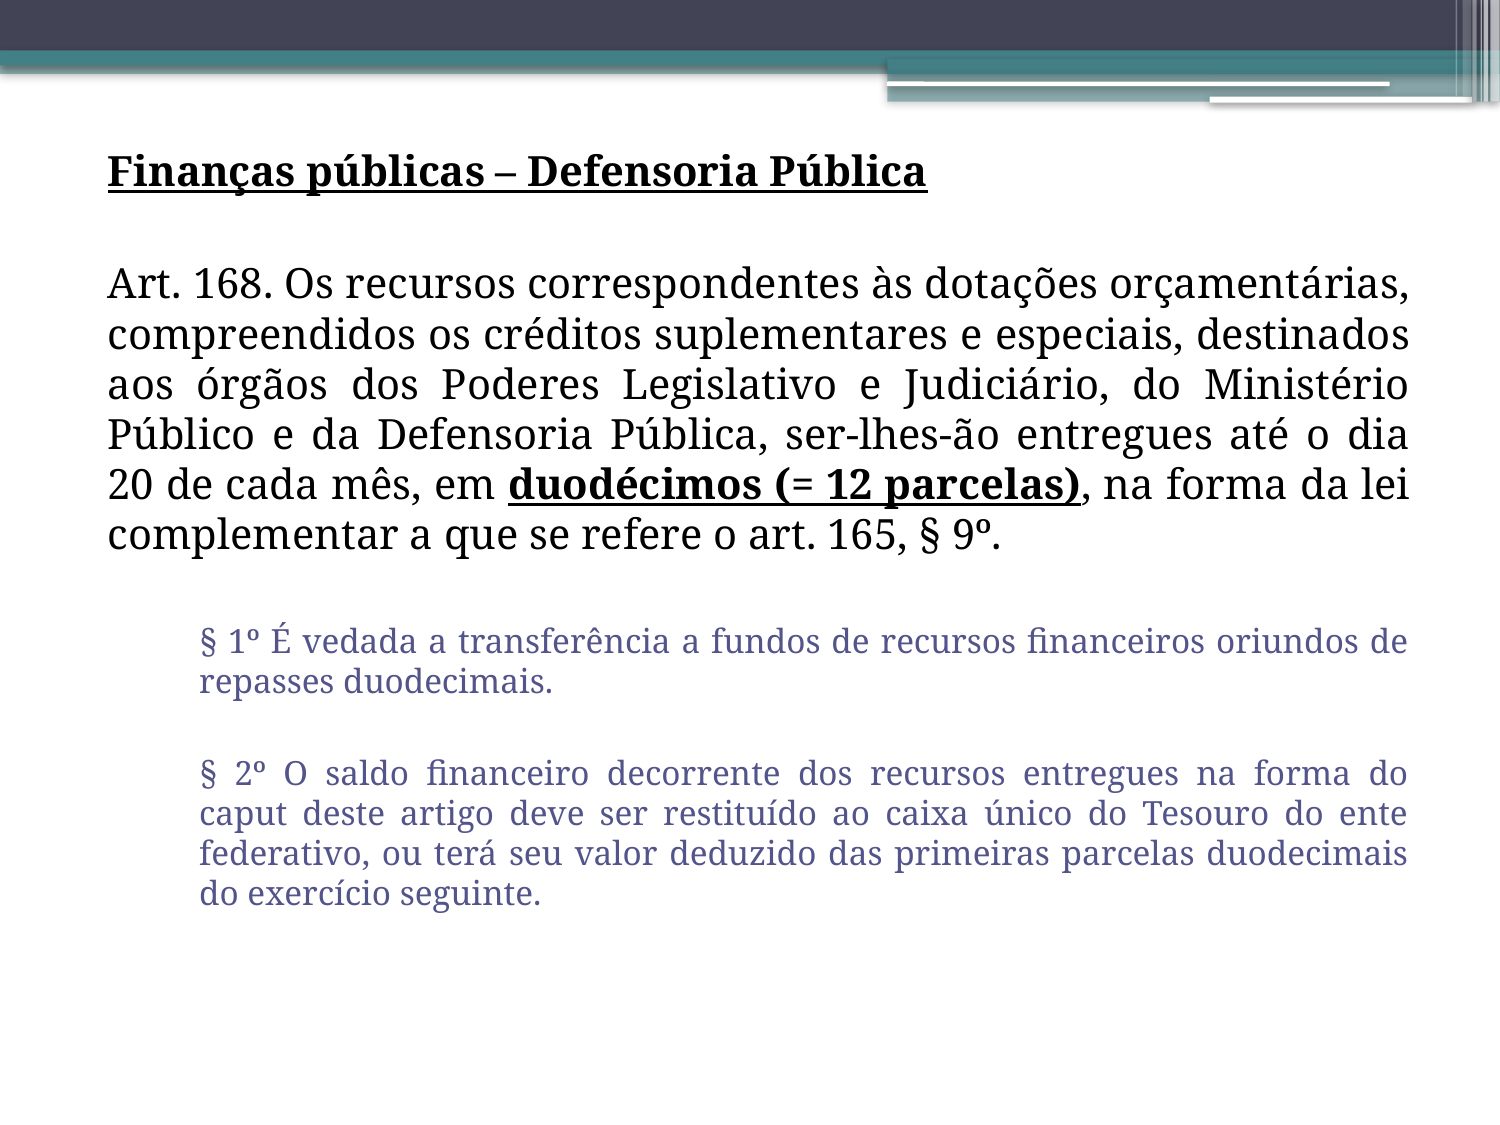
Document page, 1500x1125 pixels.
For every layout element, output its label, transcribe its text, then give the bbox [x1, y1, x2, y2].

list Finanças públicas – Defensoria Pública Art. 168. Os recursos correspondentes às dotações orçamentárias, compreendidos os créditos suplementares e especiais, destinados aos órgãos dos Poderes Legislativo e Judiciário, do Ministério Público e da Defensoria Pública, ser-lhes-ão entregues até o dia 20 de cada mês, em duodécimos (= 12 parcelas), na forma da lei complementar a que se refere o art. 165, § 9º. § 1º É vedada a transferência a fundos de recursos financeiros oriundos de repasses duodecimais. § 2º O saldo financeiro decorrente dos recursos entregues na forma do caput deste artigo deve ser restituído ao caixa único do Tesouro do ente federativo, ou terá seu valor deduzido das primeiras parcelas duodecimais do exercício seguinte. [75, 137, 1425, 1079]
